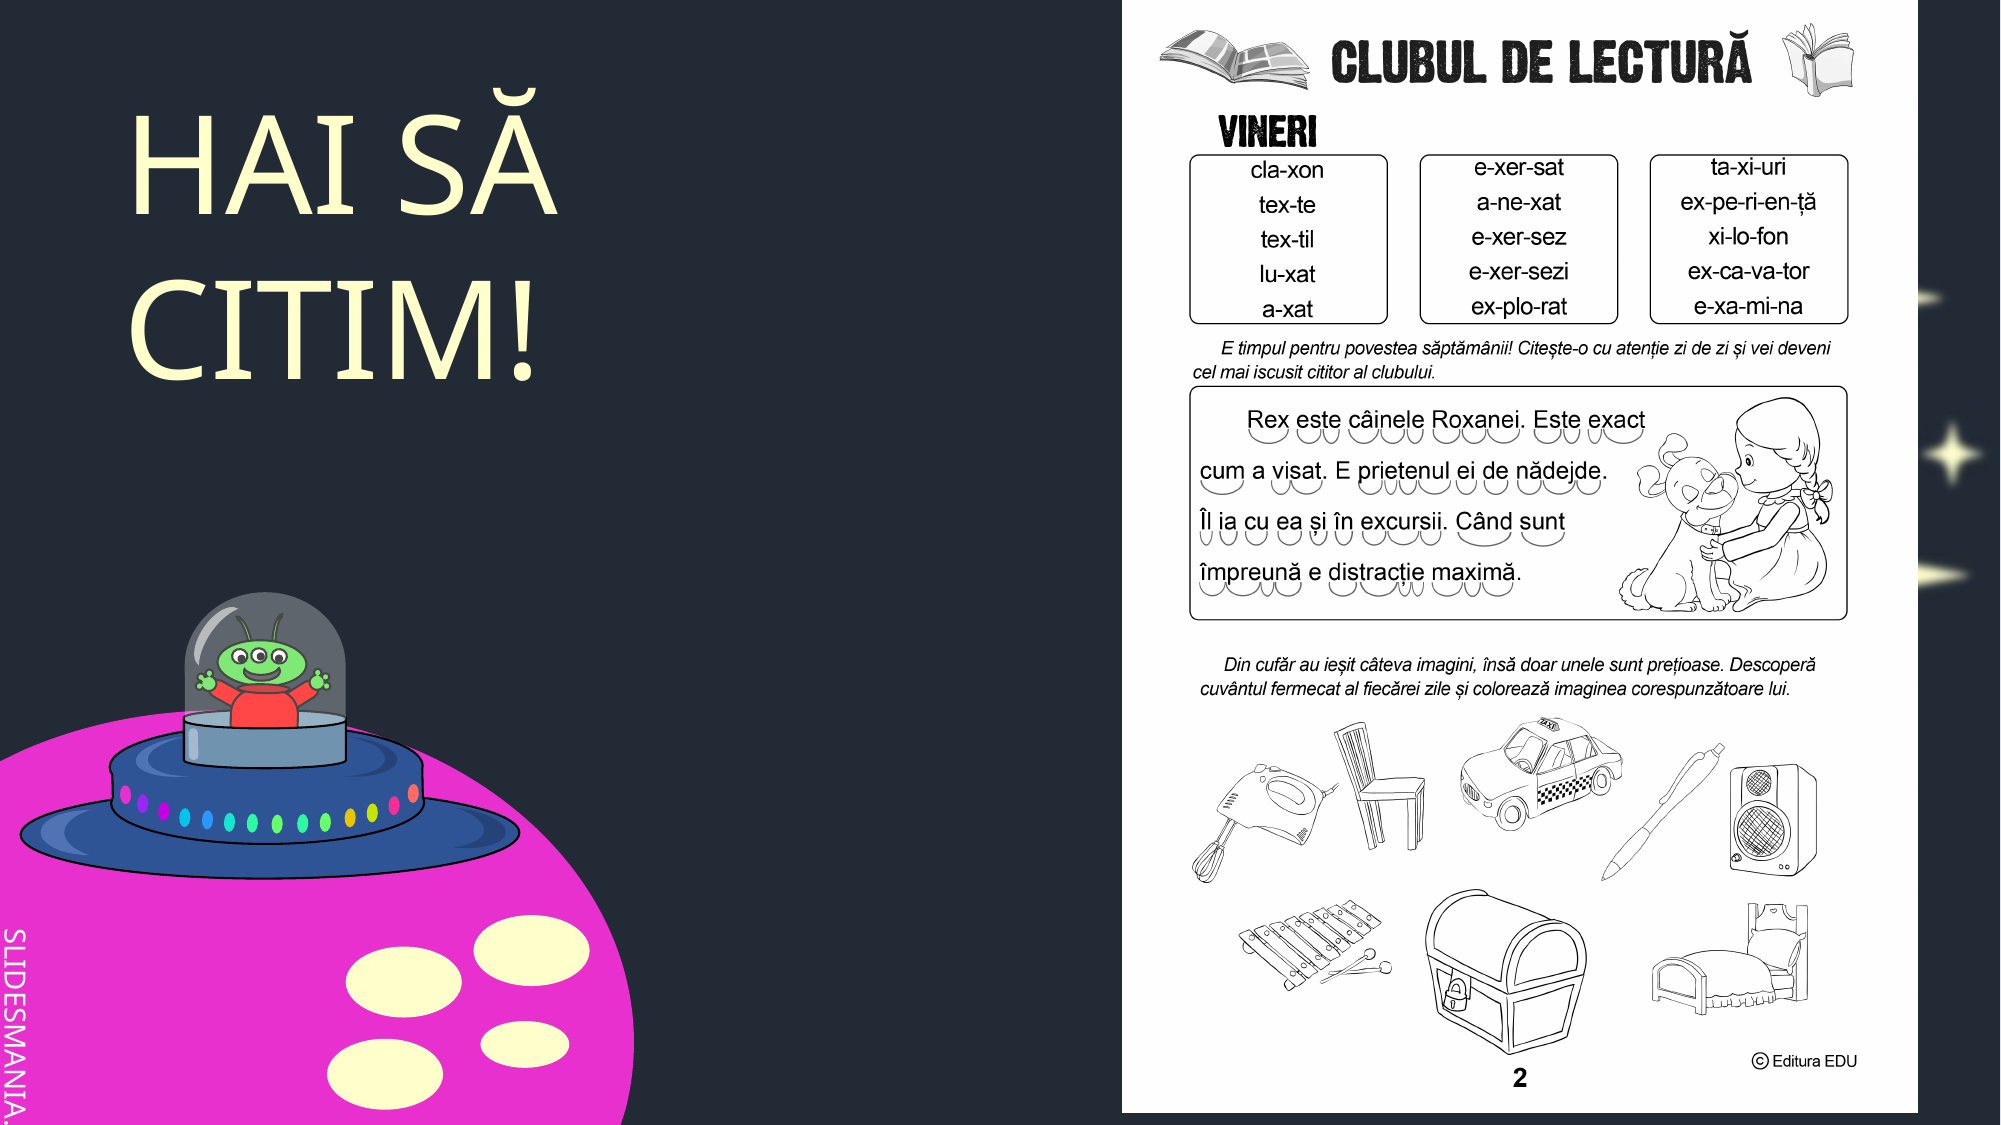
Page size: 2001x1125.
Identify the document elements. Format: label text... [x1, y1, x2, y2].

picture [0, 0, 2001, 1125]
text_box HAI SĂ CITIM! [108, 69, 926, 418]
